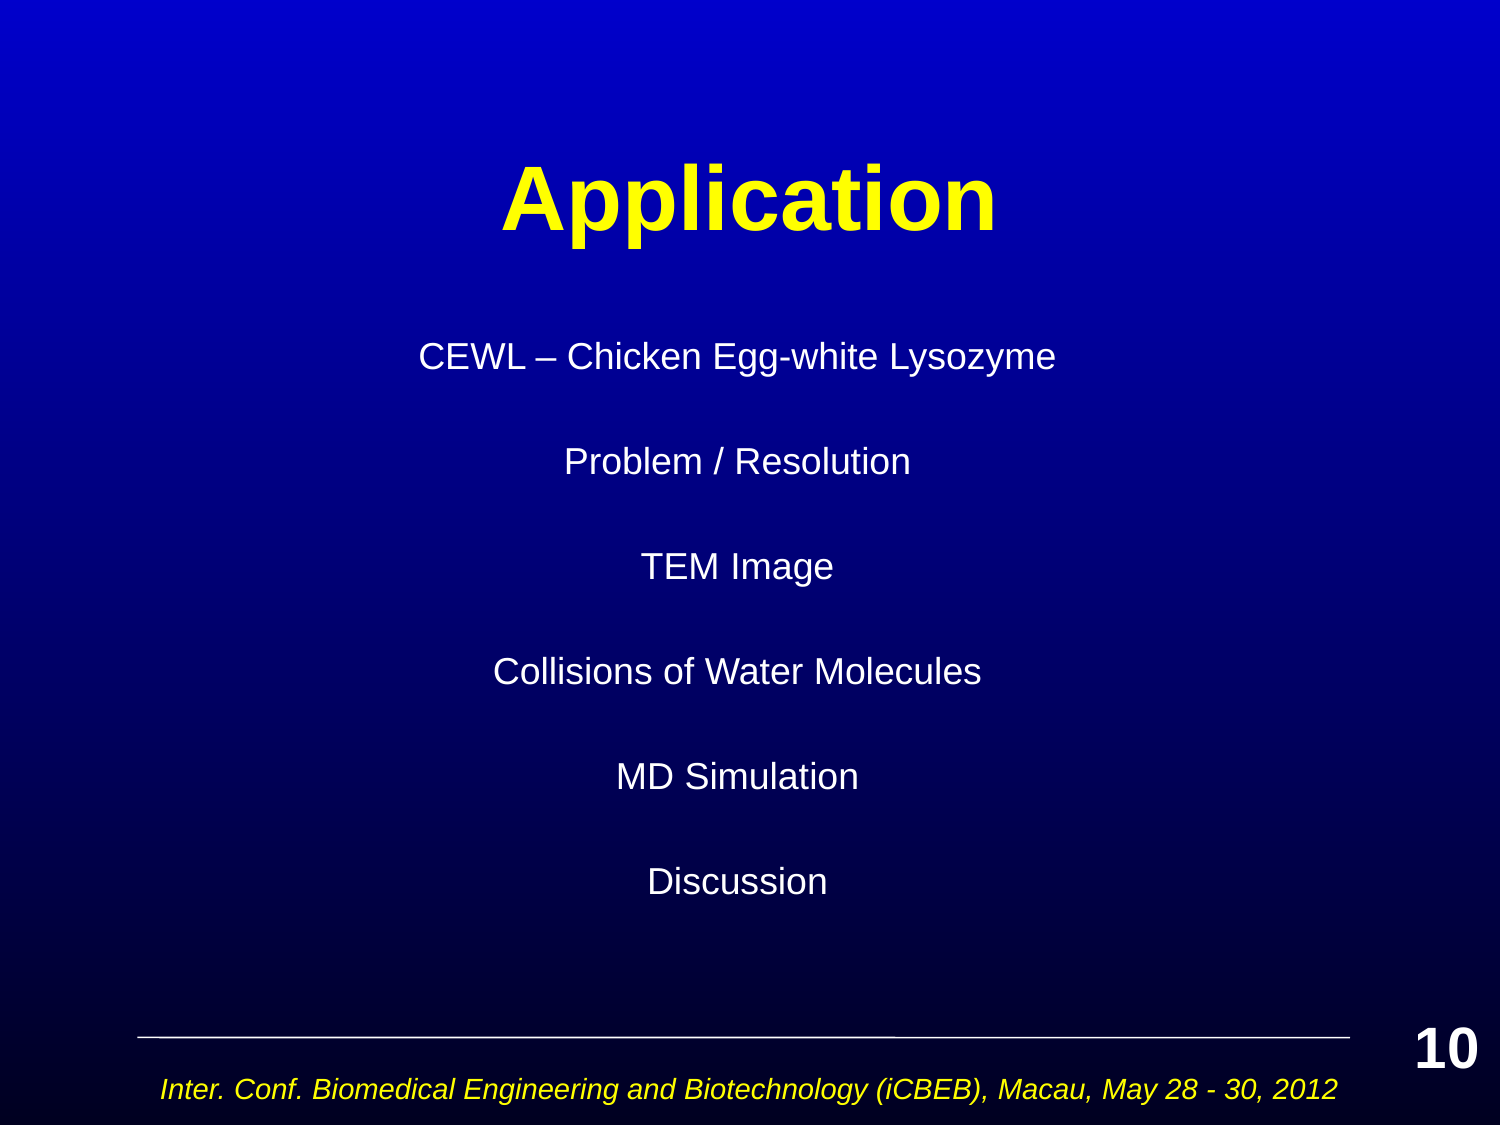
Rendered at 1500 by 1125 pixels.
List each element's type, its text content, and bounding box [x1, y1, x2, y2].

list CEWL – Chicken Egg-white Lysozyme Problem / Resolution TEM Image Collisions of Water Molecules MD Simulation Discussion [99, 324, 1375, 950]
footer Inter. Conf. Biomedical Engineering and Biotechnology (iCBEB), Macau, May 28 - 30, 2012 [112, 1062, 1388, 1125]
title Application [112, 99, 1388, 288]
text_box 10 [1399, 1002, 1500, 1088]
